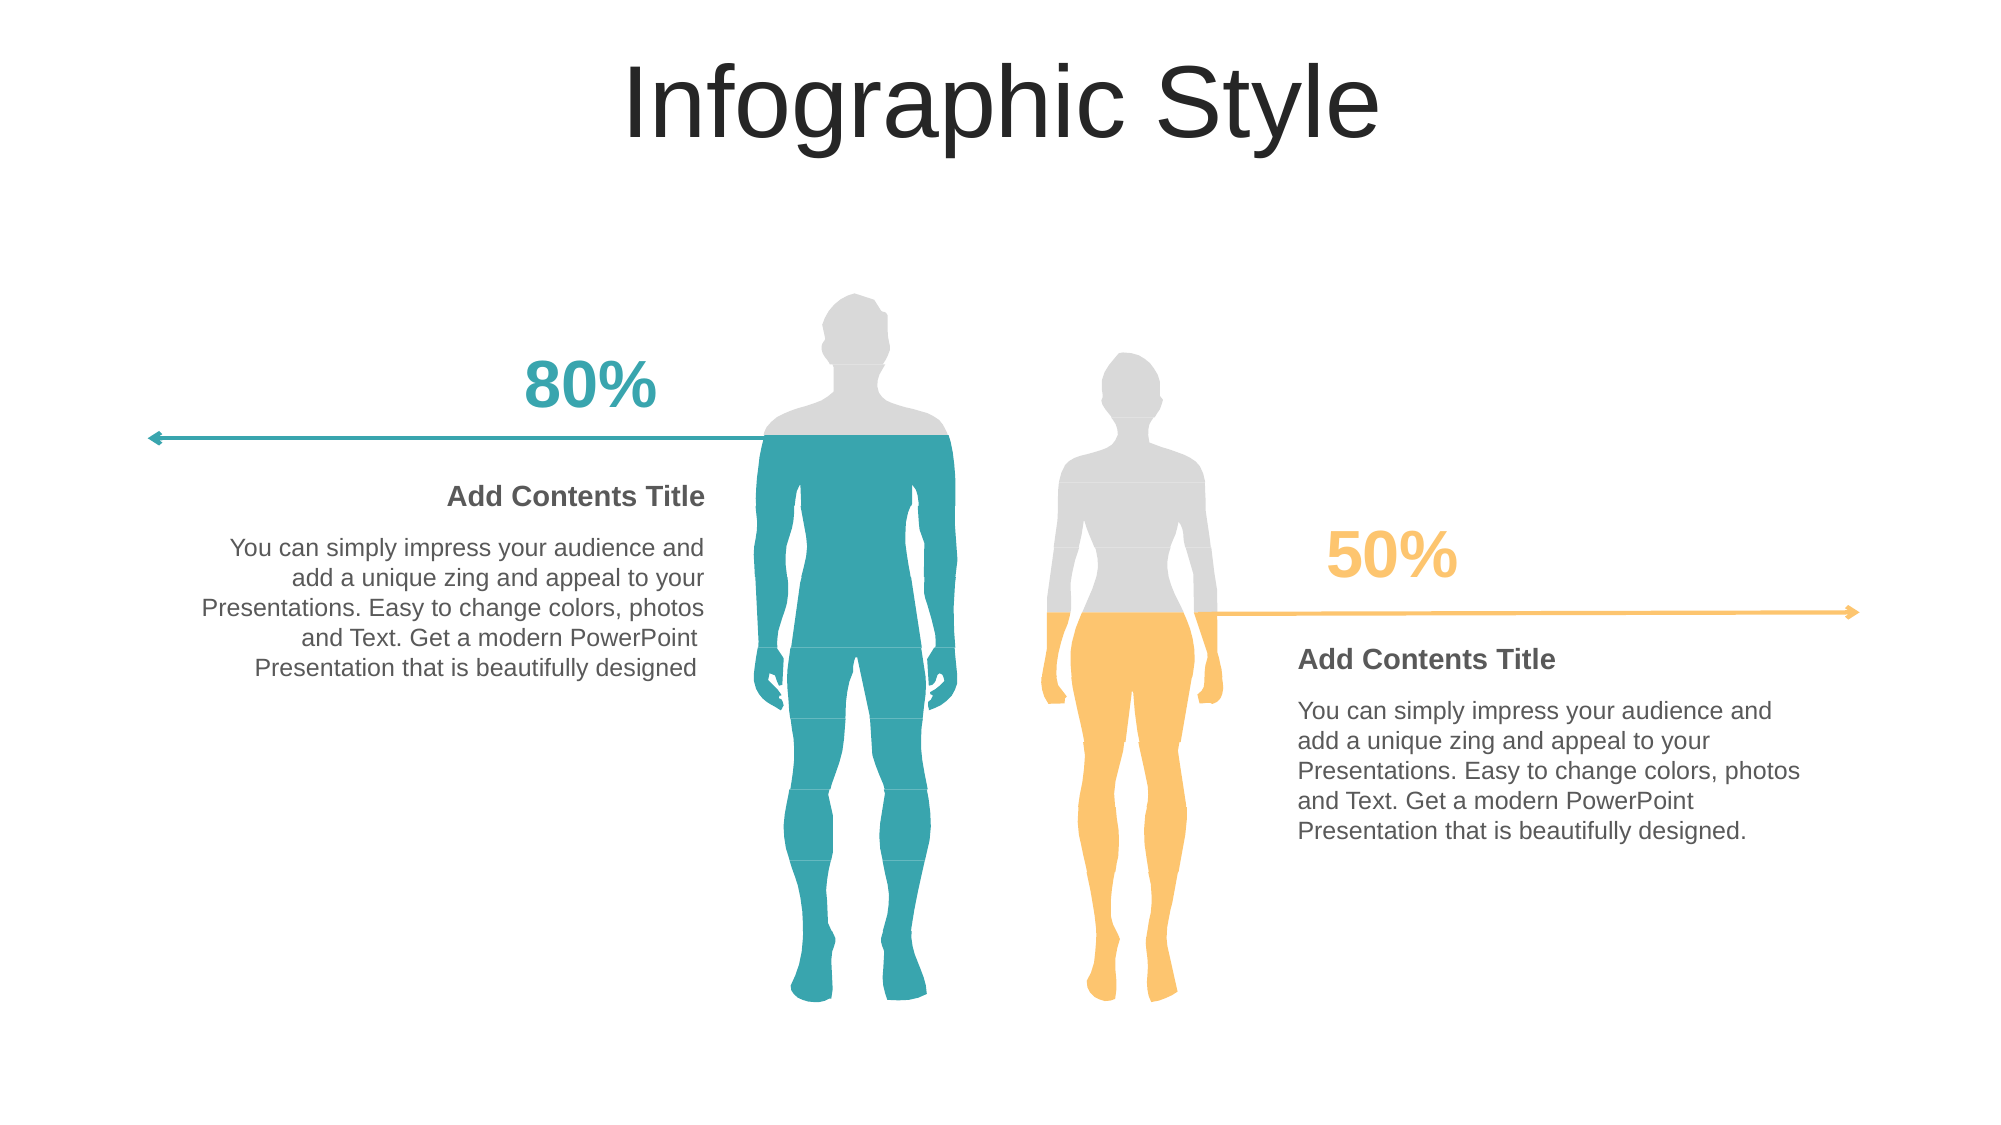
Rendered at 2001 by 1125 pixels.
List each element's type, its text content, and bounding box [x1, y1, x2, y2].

list Infographic Style [53, 47, 1952, 166]
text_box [177, 470, 721, 691]
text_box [1041, 352, 1224, 1003]
text_box 50% [1289, 503, 1496, 598]
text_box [1282, 632, 1827, 854]
text_box 80% [487, 333, 695, 429]
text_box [753, 293, 958, 1003]
